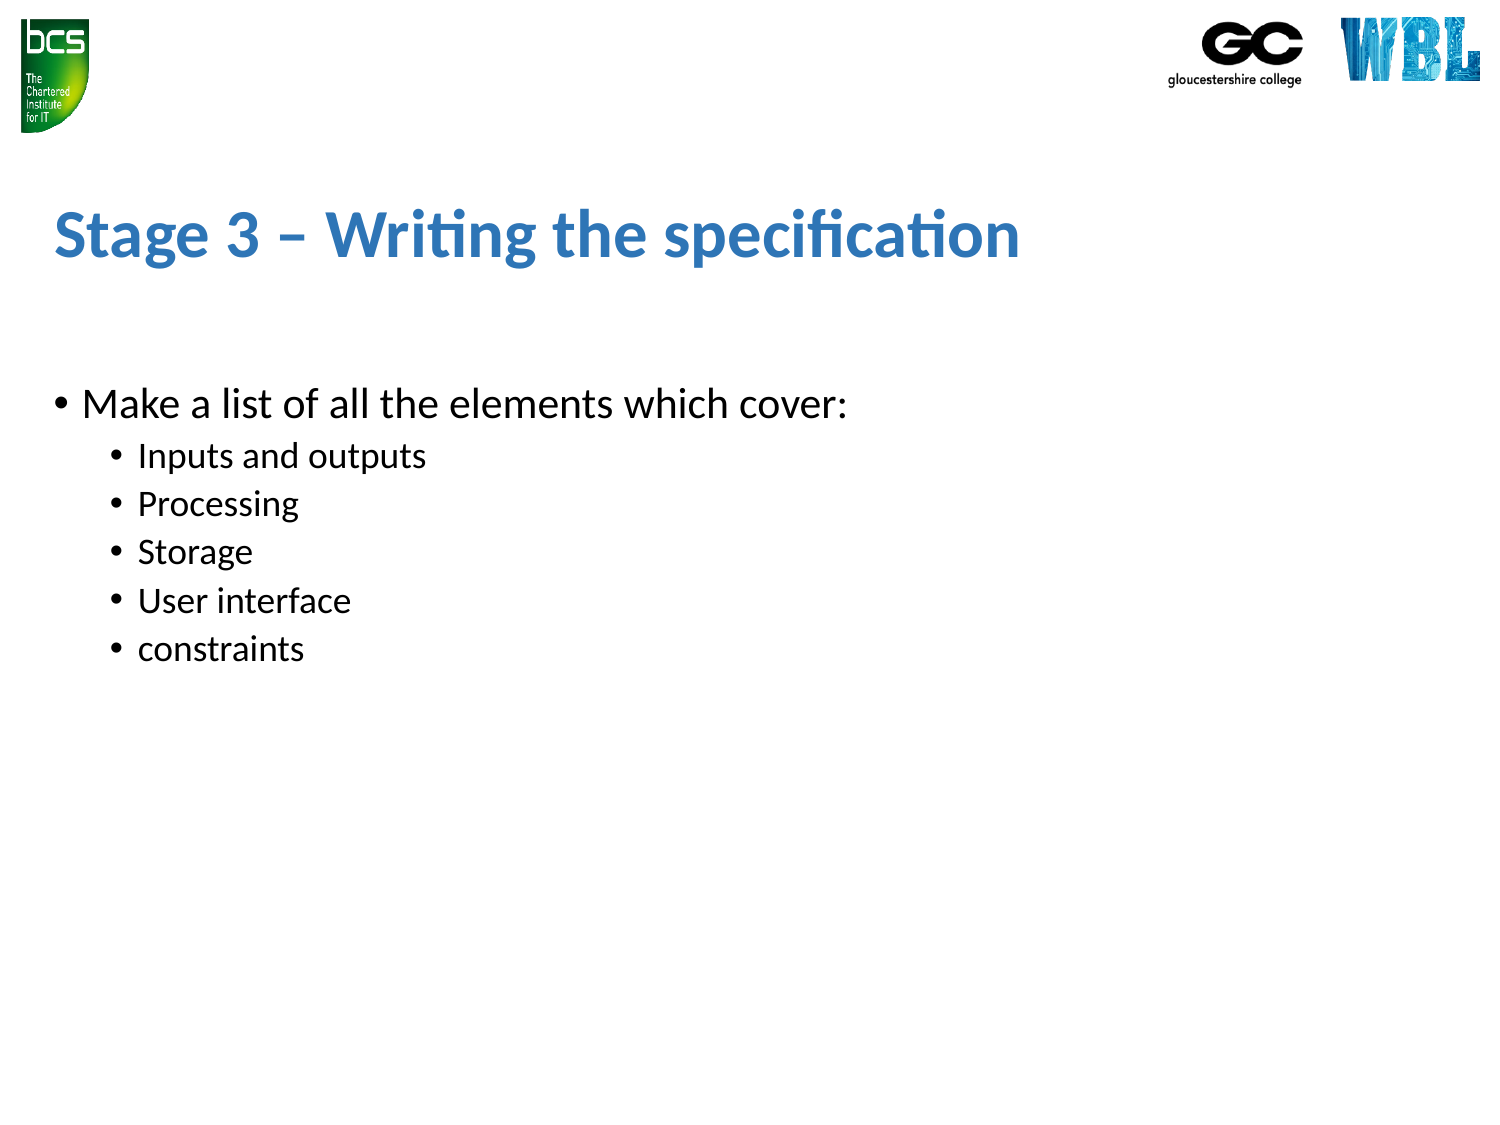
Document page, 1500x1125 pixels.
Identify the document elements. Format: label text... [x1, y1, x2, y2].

picture [1465, 71, 1475, 77]
list Make a list of all the elements which cover: Inputs and outputs Processing Storage User interface constraints [38, 373, 1465, 1050]
picture [1470, 60, 1476, 67]
picture [1452, 17, 1480, 67]
title Stage 3 – Writing the specification [39, 160, 1466, 310]
picture [1407, 43, 1415, 51]
picture [1341, 17, 1451, 81]
picture [1163, 16, 1306, 93]
picture [21, 19, 89, 133]
